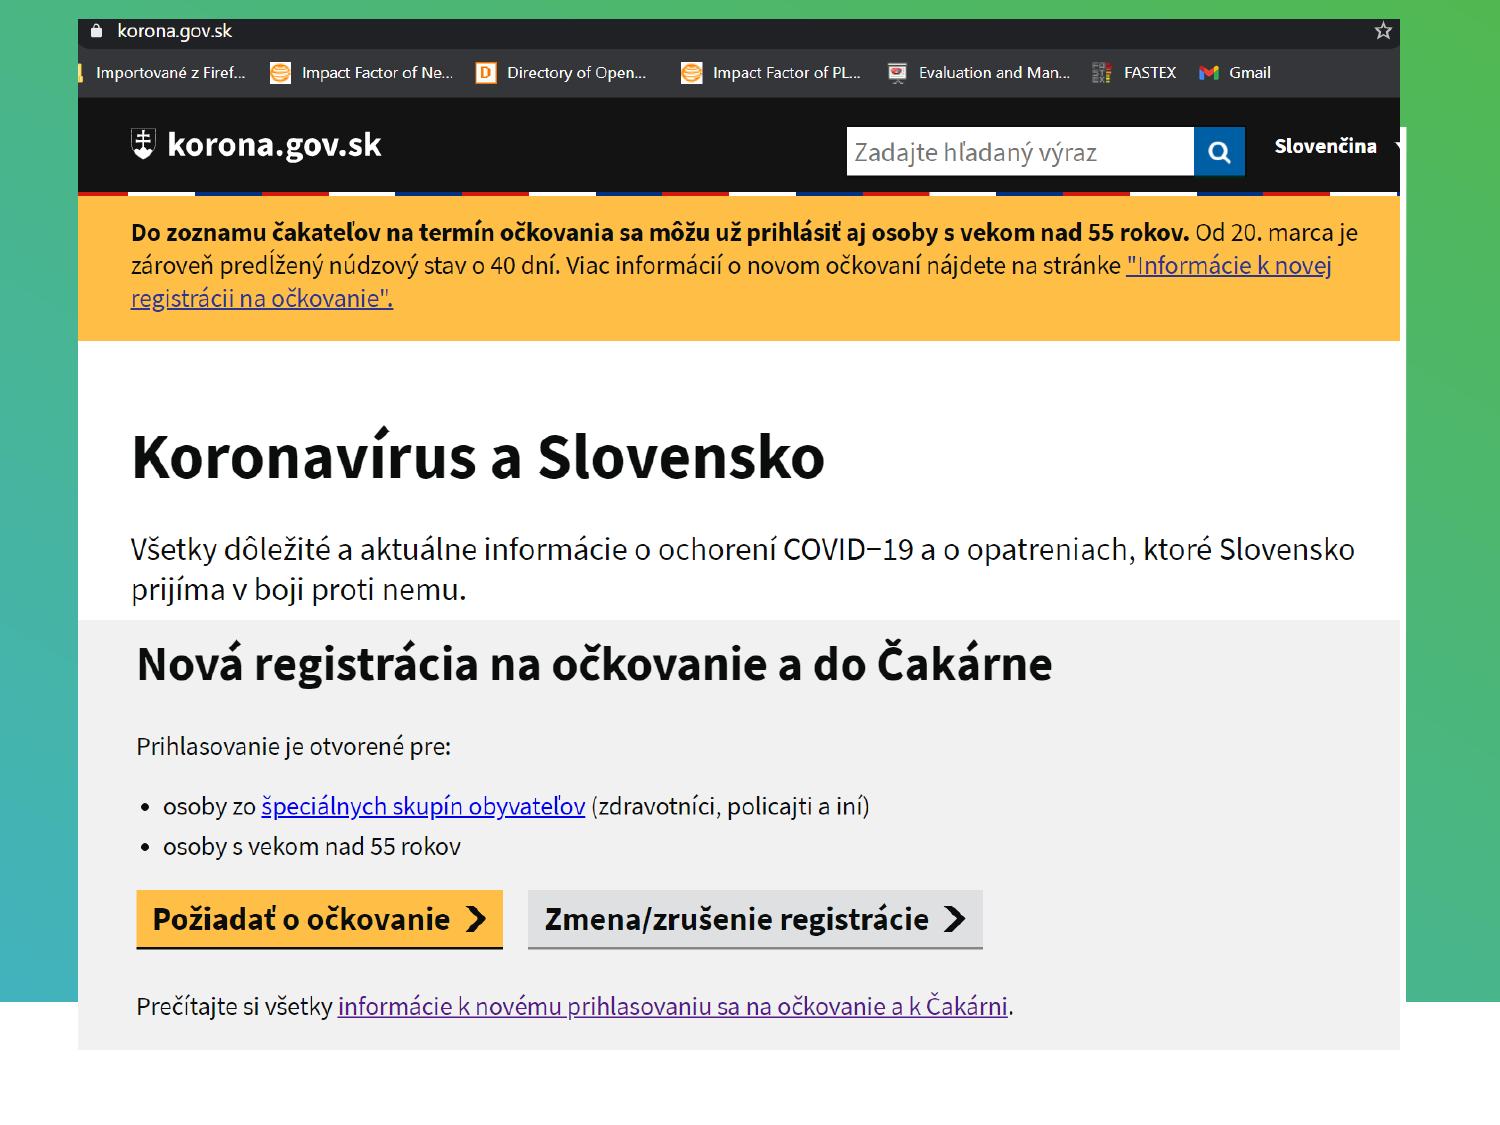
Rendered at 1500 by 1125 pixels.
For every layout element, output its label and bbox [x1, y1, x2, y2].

picture [78, 19, 1400, 620]
list [78, 620, 1400, 1050]
